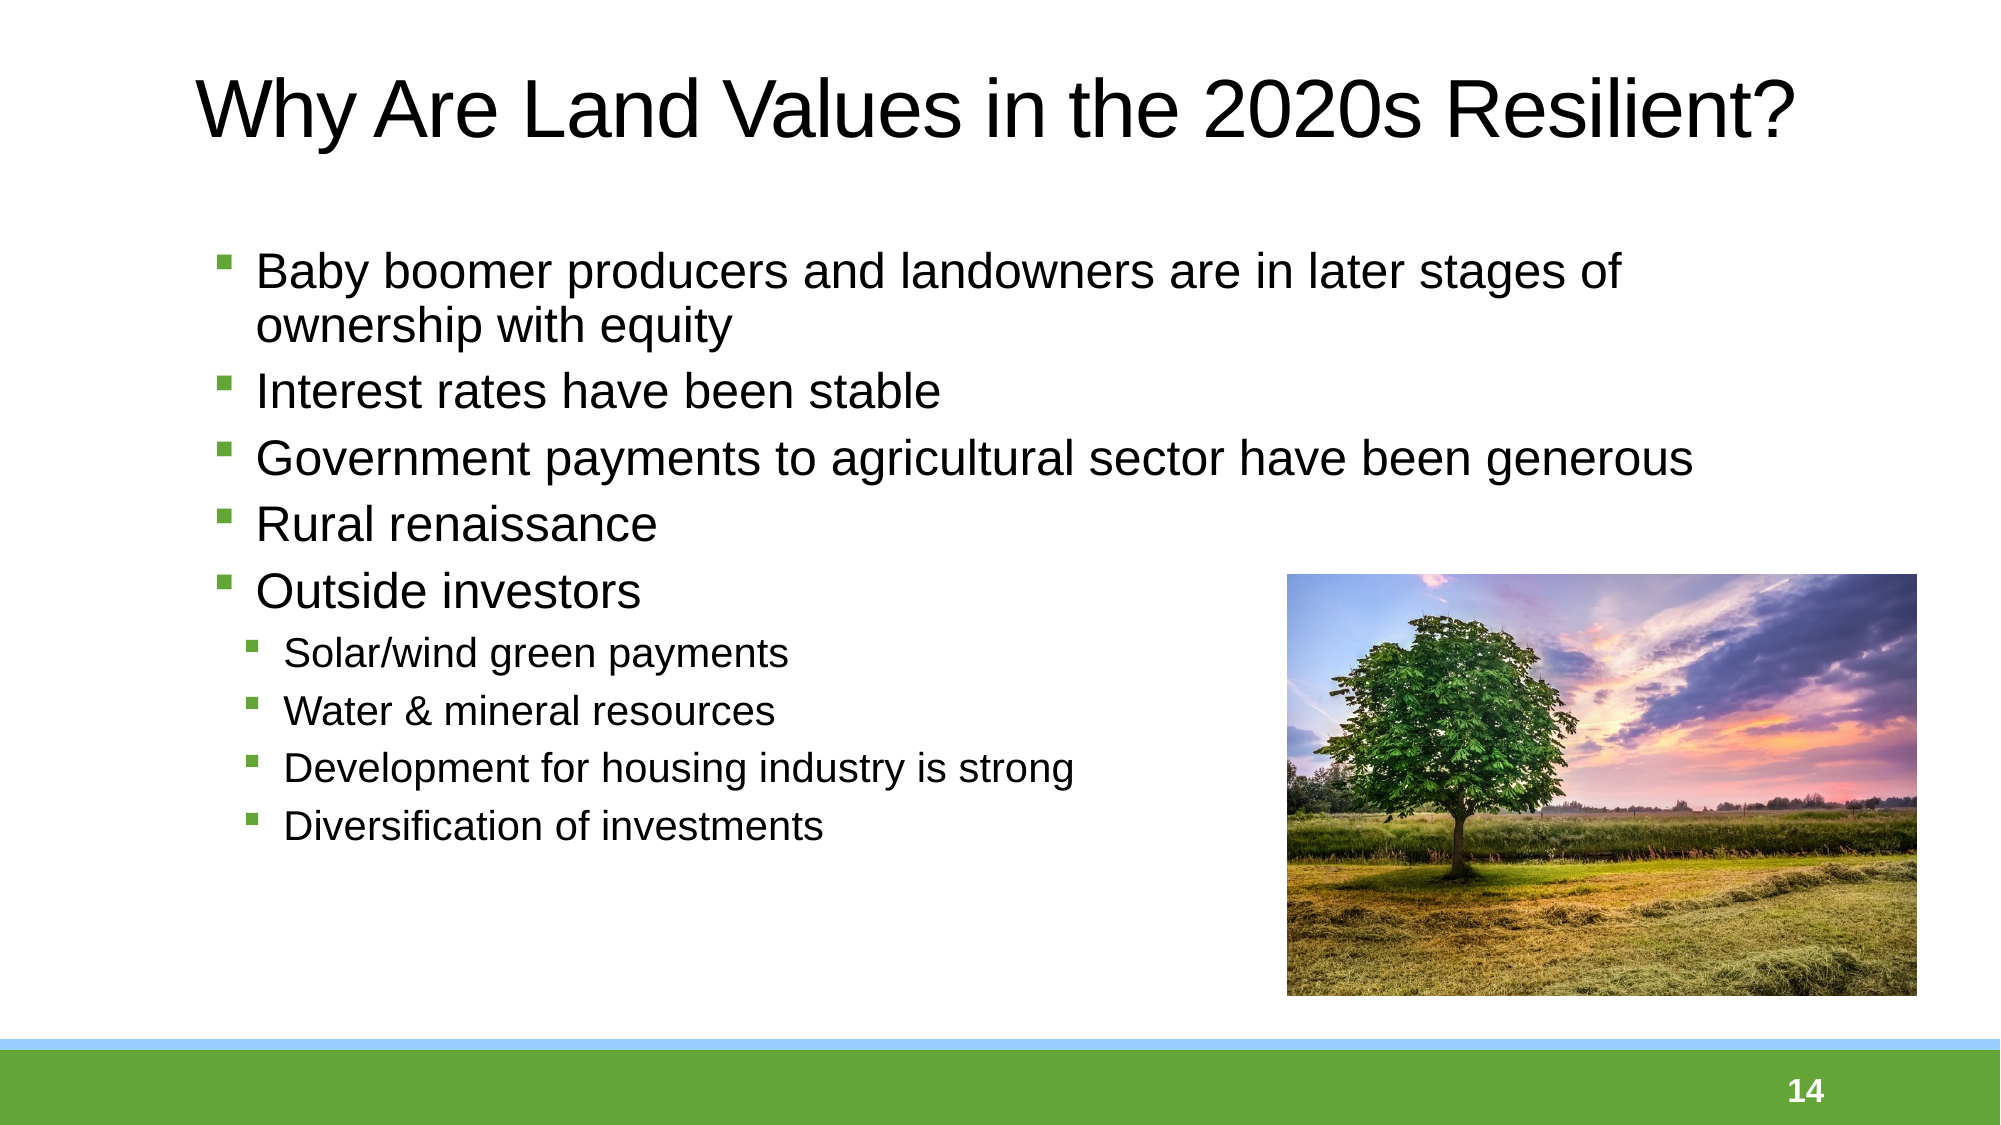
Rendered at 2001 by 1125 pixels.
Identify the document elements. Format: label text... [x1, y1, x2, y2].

list Baby boomer producers and landowners are in later stages of ownership with equity Interest rates have been stable Government payments to agricultural sector have been generous Rural renaissance Outside investors Solar/wind green payments Water & mineral resources Development for housing industry is strong Diversification of investments [180, 237, 1830, 963]
picture [1286, 574, 1918, 997]
slide_number 14 [1624, 1059, 1840, 1120]
title Why Are Land Values in the 2020s Resilient? [180, 47, 1830, 188]
